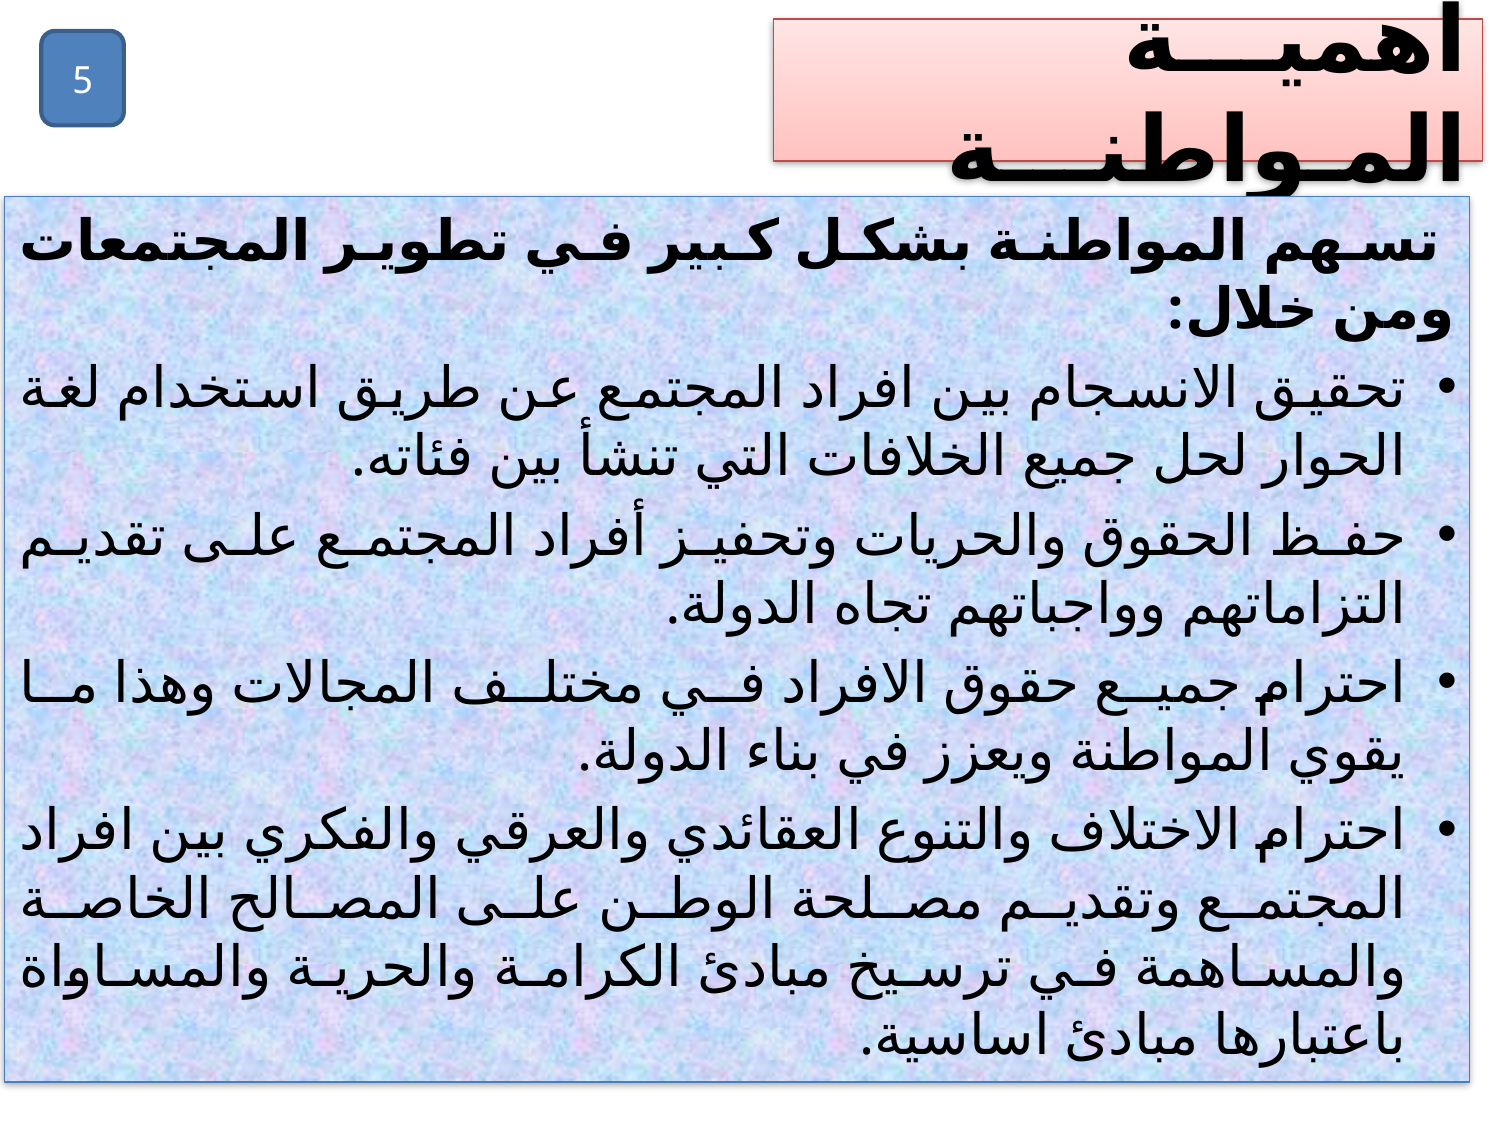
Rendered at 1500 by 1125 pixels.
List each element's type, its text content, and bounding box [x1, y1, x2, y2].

list تسهم المواطنة بشكل كبير في تطوير المجتمعات ومن خلال: تحقيق الانسجام بين افراد المجتمع عن طريق استخدام لغة الحوار لحل جميع الخلافات التي تنشأ بين فئاته. حفظ الحقوق والحريات وتحفيز أفراد المجتمع على تقديم التزاماتهم وواجباتهم تجاه الدولة. احترام جميع حقوق الافراد في مختلف المجالات وهذا ما يقوي المواطنة ويعزز في بناء الدولة. احترام الاختلاف والتنوع العقائدي والعرقي والفكري بين افراد المجتمع وتقديم مصلحة الوطن على المصالح الخاصة والمساهمة في ترسيخ مبادئ الكرامة والحرية والمساواة باعتبارها مبادئ اساسية. [4, 196, 1470, 1083]
title اهميـــة المـواطنـــة [773, 18, 1483, 162]
text_box 5 [39, 28, 126, 128]
